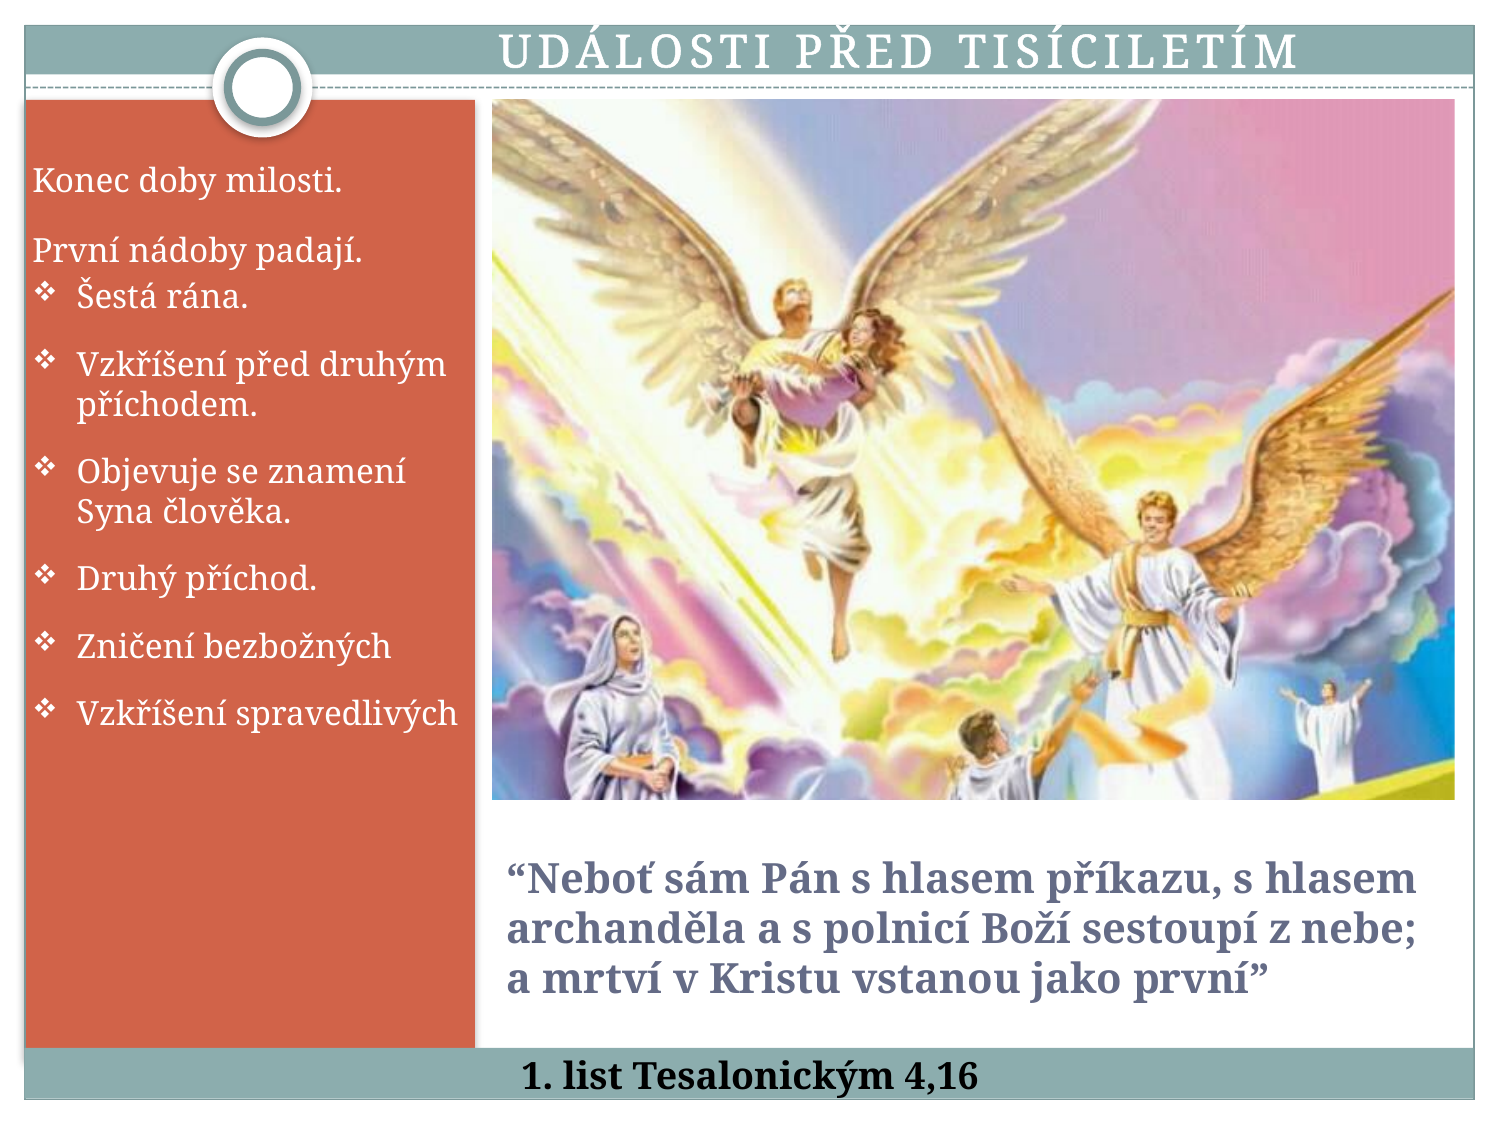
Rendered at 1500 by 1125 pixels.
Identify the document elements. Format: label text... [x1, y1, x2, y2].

text_box 1. list Tesalonickým 4,16 [506, 1045, 994, 1105]
text_box UDÁLOSTI PŘED TISÍCILETÍM [301, 14, 1495, 84]
title “Neboť sám Pán s hlasem příkazu, s hlasem archanděla a s polnicí Boží sestoupí z nebe; a mrtví v Kristu vstanou jako první” [492, 844, 1455, 1048]
picture [491, 99, 1455, 801]
list Konec doby milosti. První nádoby padají. Šestá rána. Vzkříšení před druhým příchodem. Objevuje se znamení Syna člověka. Druhý příchod. Zničení bezbožných Vzkříšení spravedlivých [17, 151, 479, 805]
